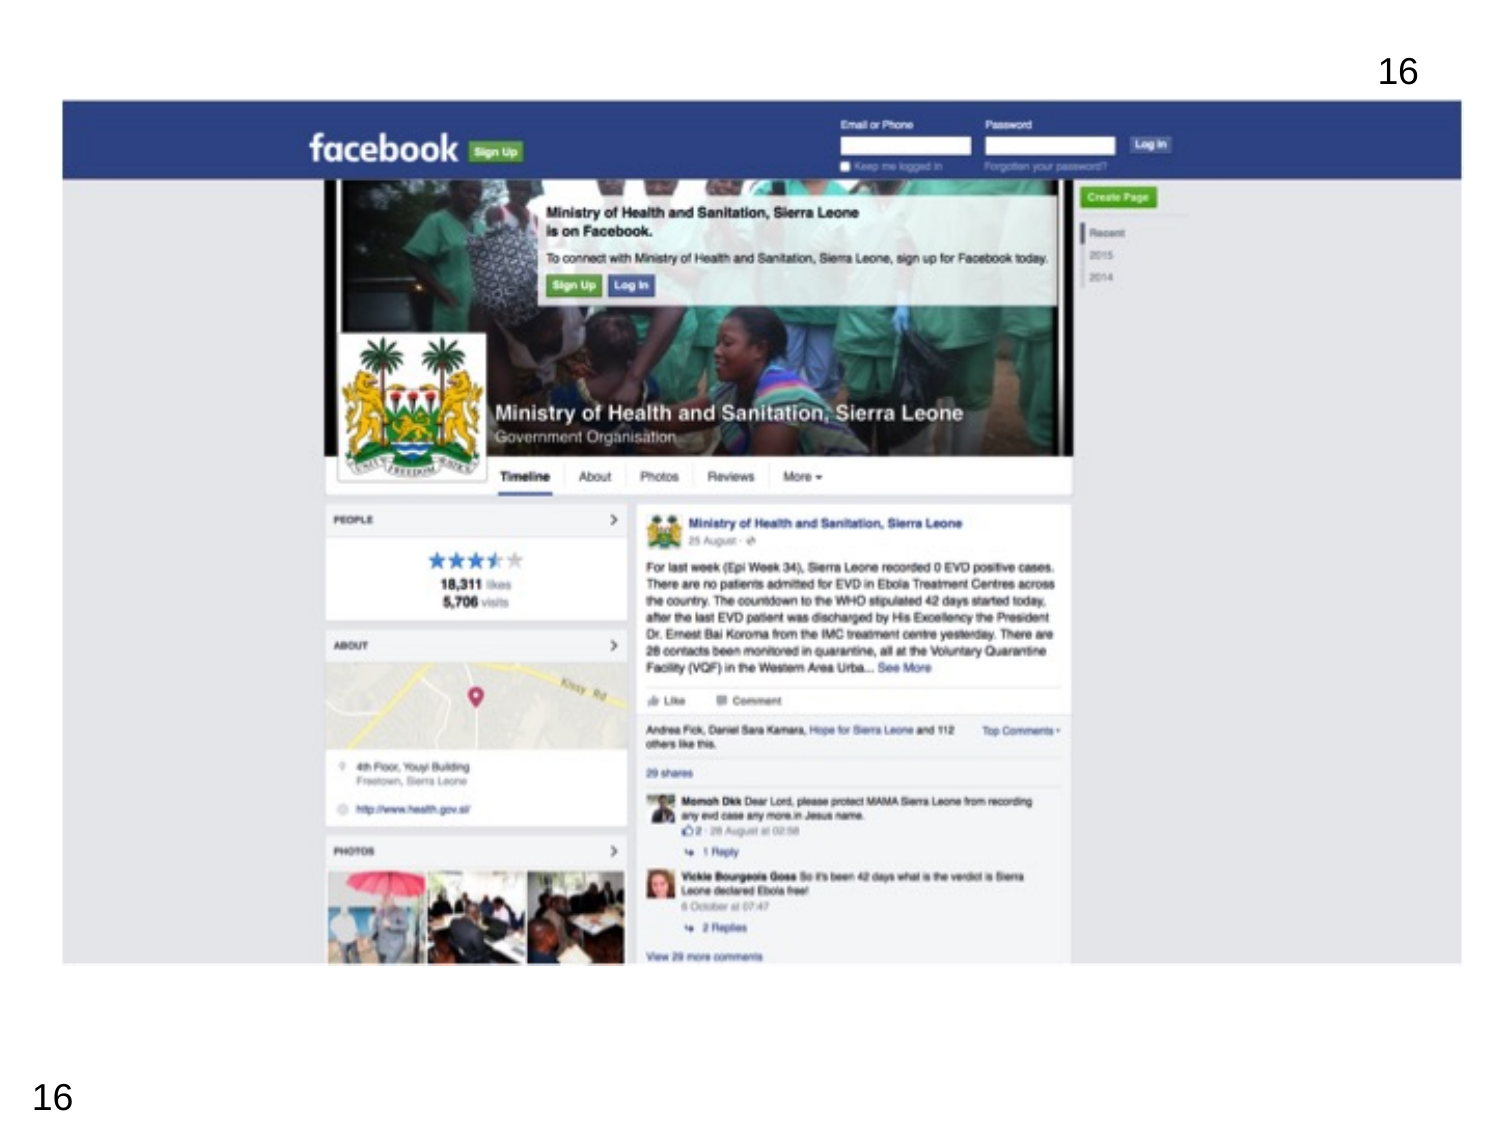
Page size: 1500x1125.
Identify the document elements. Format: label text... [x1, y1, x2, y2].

slide_number 16 [1362, 39, 1454, 95]
picture [60, 98, 1464, 967]
text_box 16 [17, 1065, 109, 1125]
